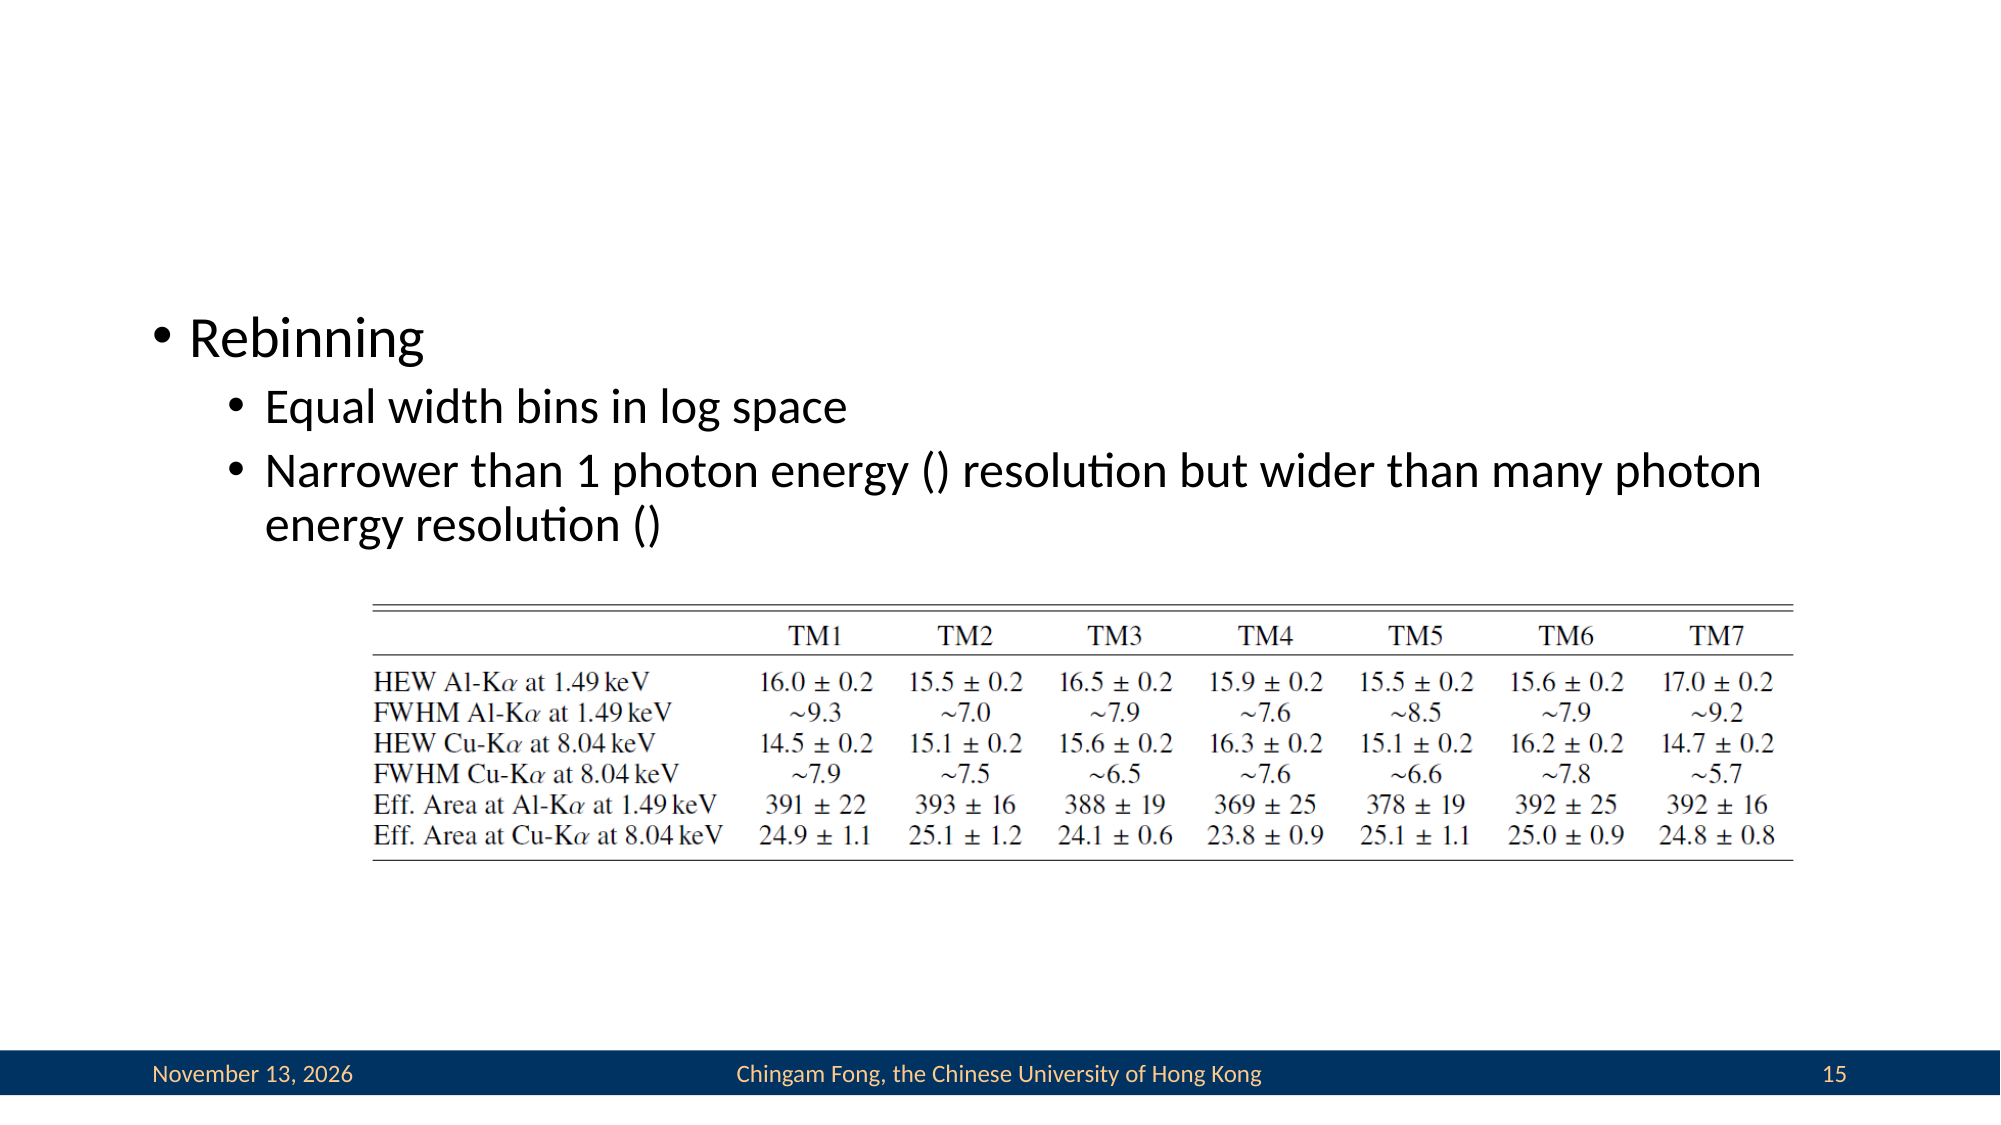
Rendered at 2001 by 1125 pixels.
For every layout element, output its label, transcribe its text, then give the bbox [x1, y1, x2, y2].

picture [362, 582, 1811, 878]
slide_number 15 [1412, 1042, 1863, 1103]
footer Chingam Fong, the Chinese University of Hong Kong [662, 1042, 1338, 1103]
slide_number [137, 1042, 588, 1103]
